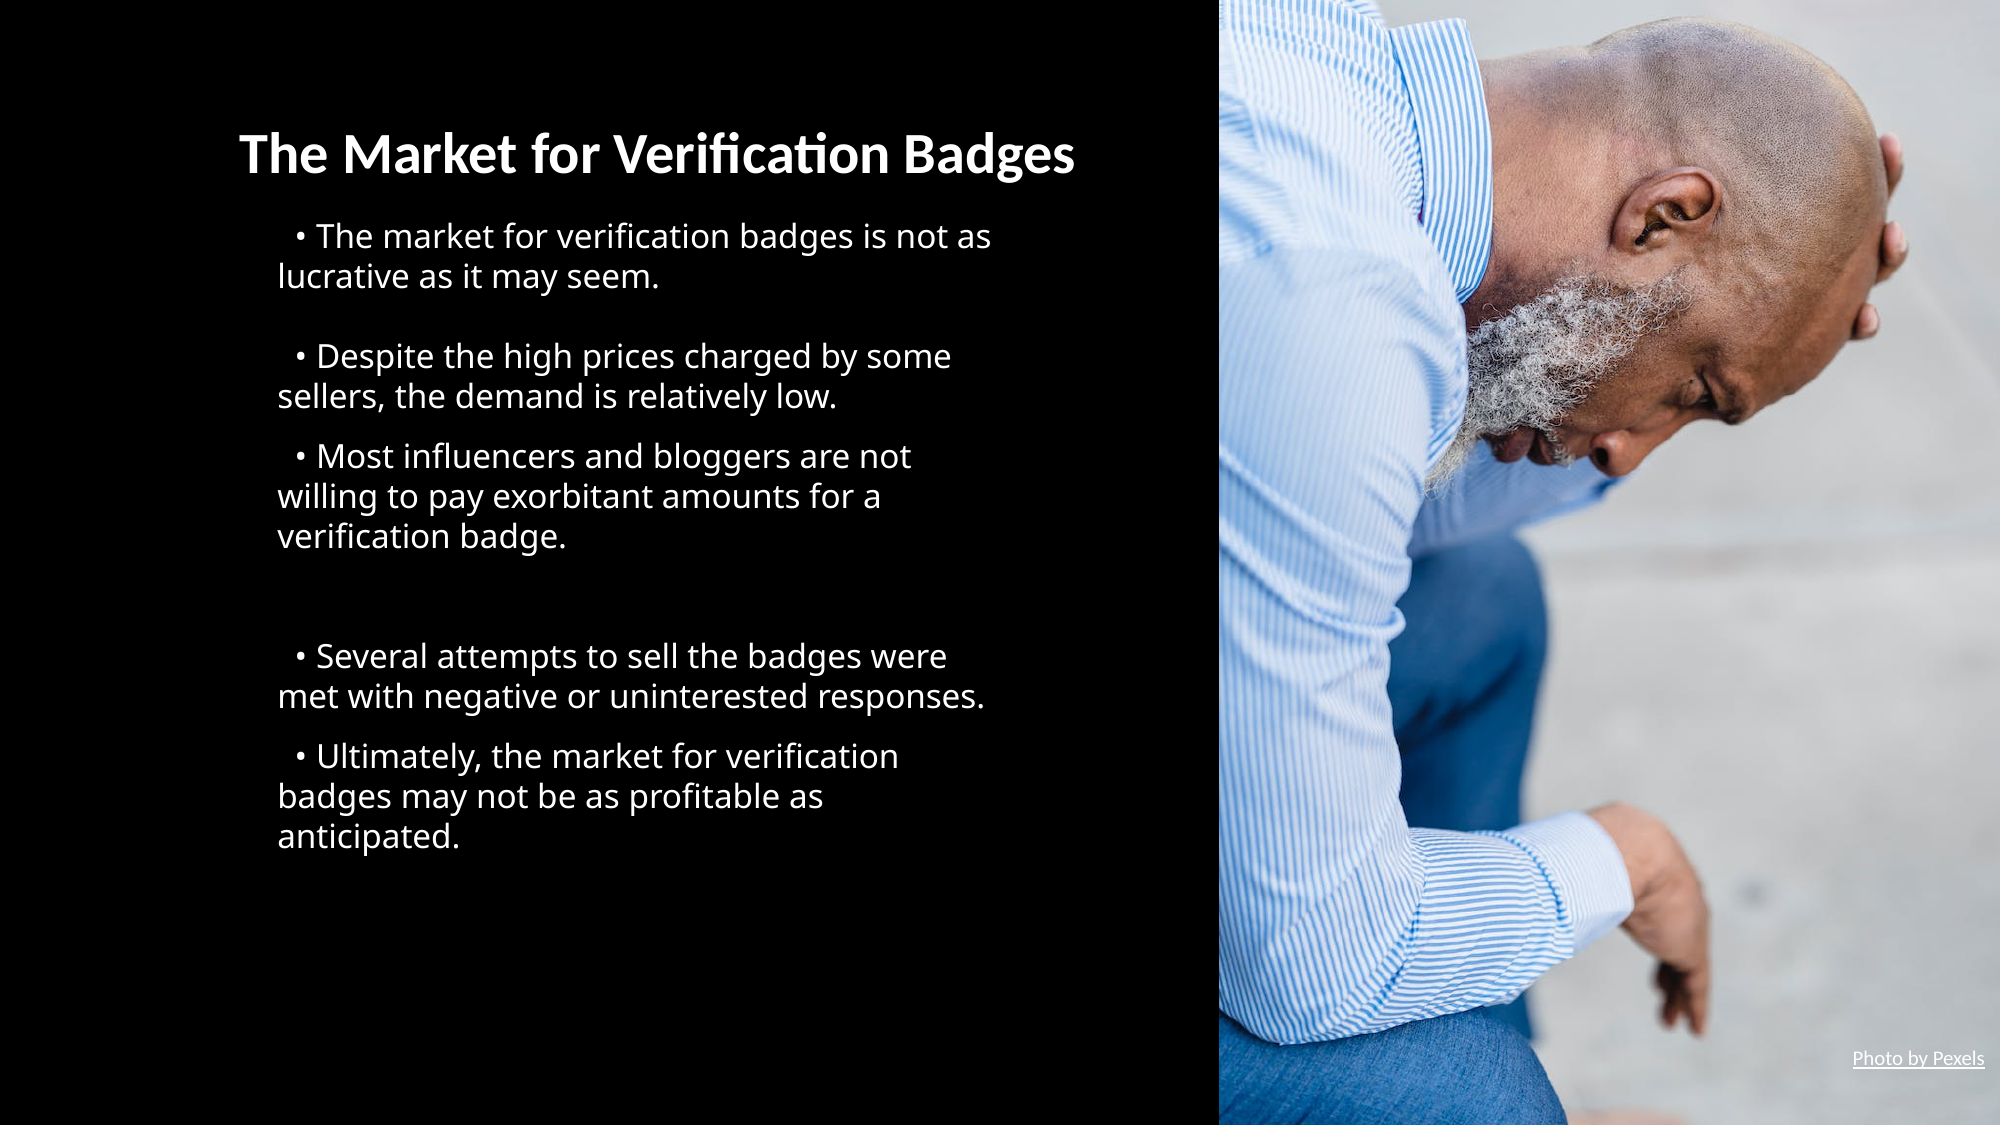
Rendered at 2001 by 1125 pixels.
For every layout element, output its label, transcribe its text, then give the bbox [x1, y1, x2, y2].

text_box The Market for Verification Badges [225, 112, 1219, 188]
text_box • Ultimately, the market for verification badges may not be as profitable as anticipated. [262, 757, 1013, 833]
text_box • Several attempts to sell the badges were met with negative or uninterested responses. [262, 637, 1013, 713]
text_box • Most influencers and bloggers are not willing to pay exorbitant amounts for a verification badge. [262, 457, 1013, 533]
text_box • The market for verification badges is not as lucrative as it may seem. [262, 217, 1013, 293]
picture [1219, 0, 2000, 1125]
text_box • Despite the high prices charged by some sellers, the demand is relatively low. [262, 337, 1013, 413]
